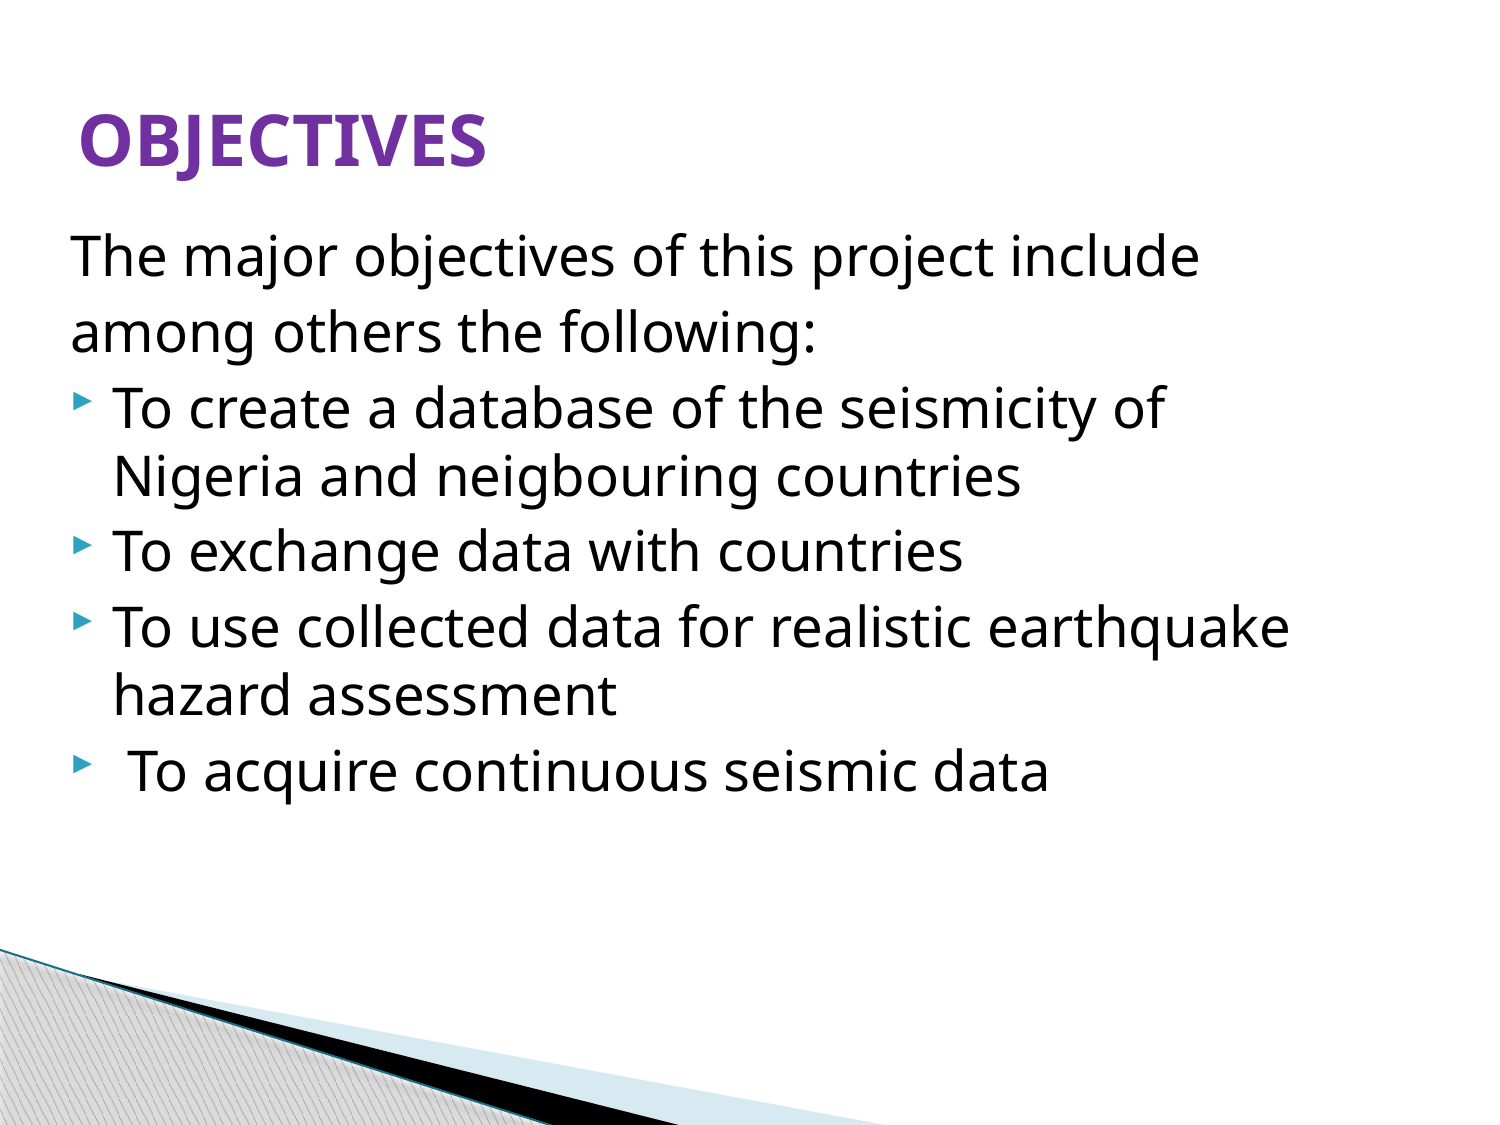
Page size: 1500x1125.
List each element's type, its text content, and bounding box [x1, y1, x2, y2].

list The major objectives of this project include among others the following: To create a database of the seismicity of Nigeria and neigbouring countries To exchange data with countries To use collected data for realistic earthquake hazard assessment To acquire continuous seismic data [37, 137, 1375, 880]
title OBJECTIVES [62, 87, 1413, 275]
